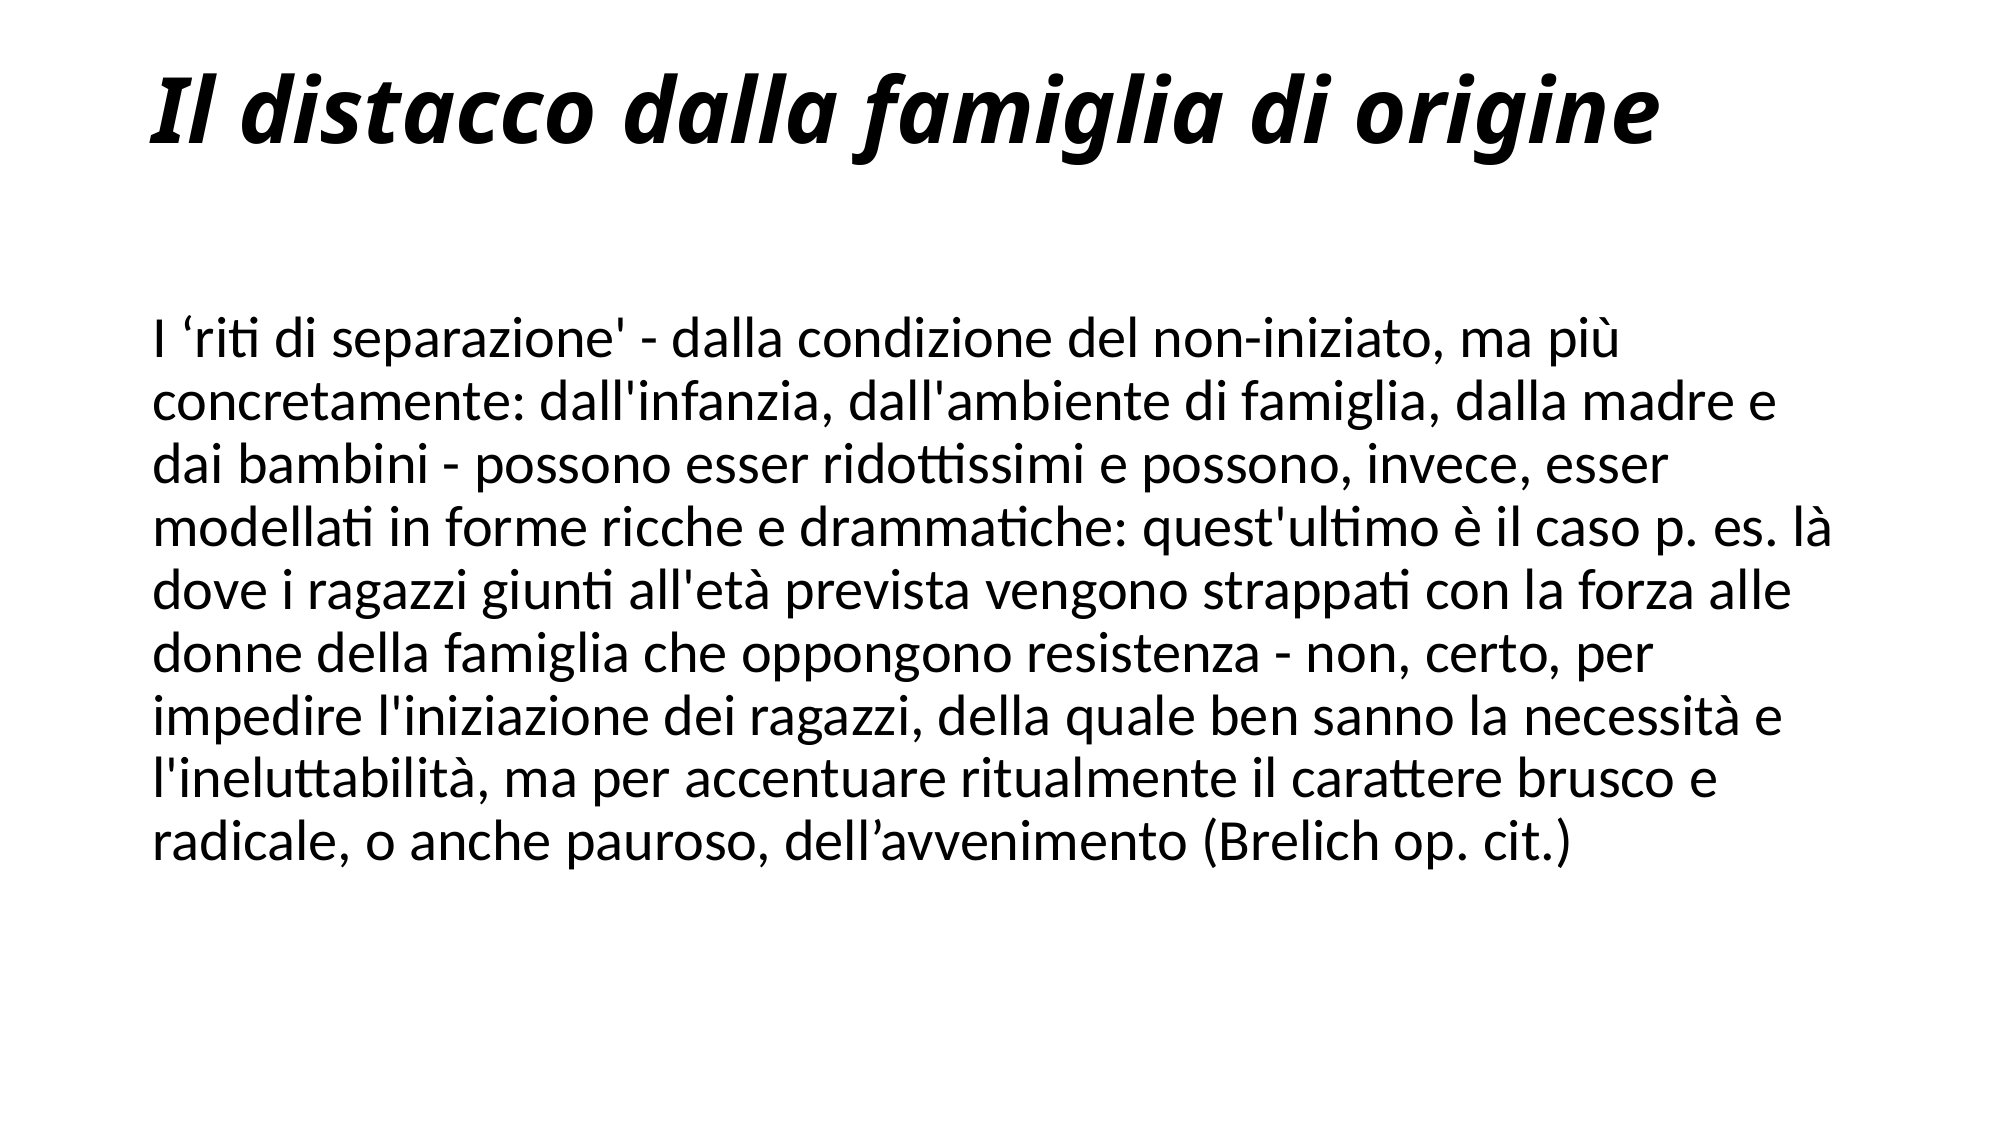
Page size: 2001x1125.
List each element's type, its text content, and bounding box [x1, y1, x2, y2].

list I ‘riti di separazione' - dalla condizione del non-iniziato, ma più concretamente: dall'infanzia, dall'ambiente di famiglia, dalla madre e dai bambini - possono esser ridottissimi e possono, invece, esser modellati in forme ricche e drammatiche: quest'ultimo è il caso p. es. là dove i ragazzi giunti all'età prevista vengono strappati con la forza alle donne della famiglia che oppongono resistenza - non, certo, per impedire l'iniziazione dei ragazzi, della quale ben sanno la necessità e l'ineluttabilità, ma per accentuare ritualmente il carattere brusco e radicale, o anche pauroso, dell’avvenimento (Brelich op. cit.) [137, 299, 1863, 1014]
title Il distacco dalla famiglia di origine [137, 59, 1863, 278]
